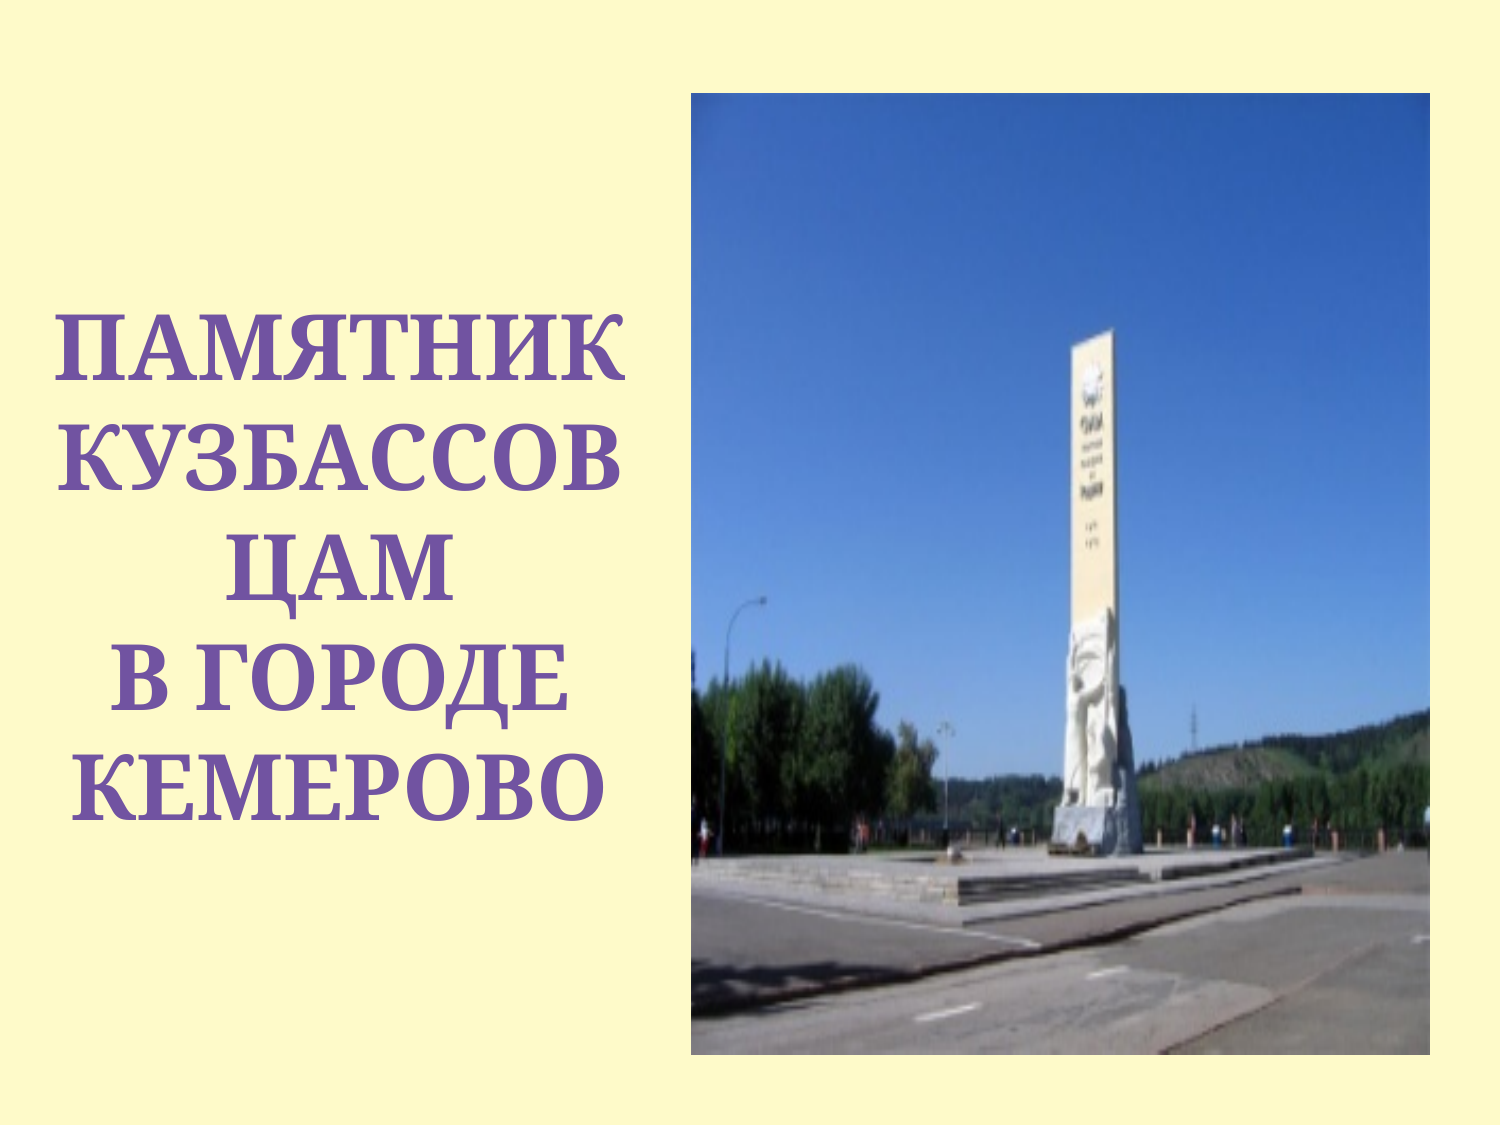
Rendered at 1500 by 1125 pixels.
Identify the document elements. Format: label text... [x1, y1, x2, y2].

text_box памятник Кузбассовцам В Городе Кемерово [35, 281, 645, 846]
picture [691, 93, 1430, 1055]
